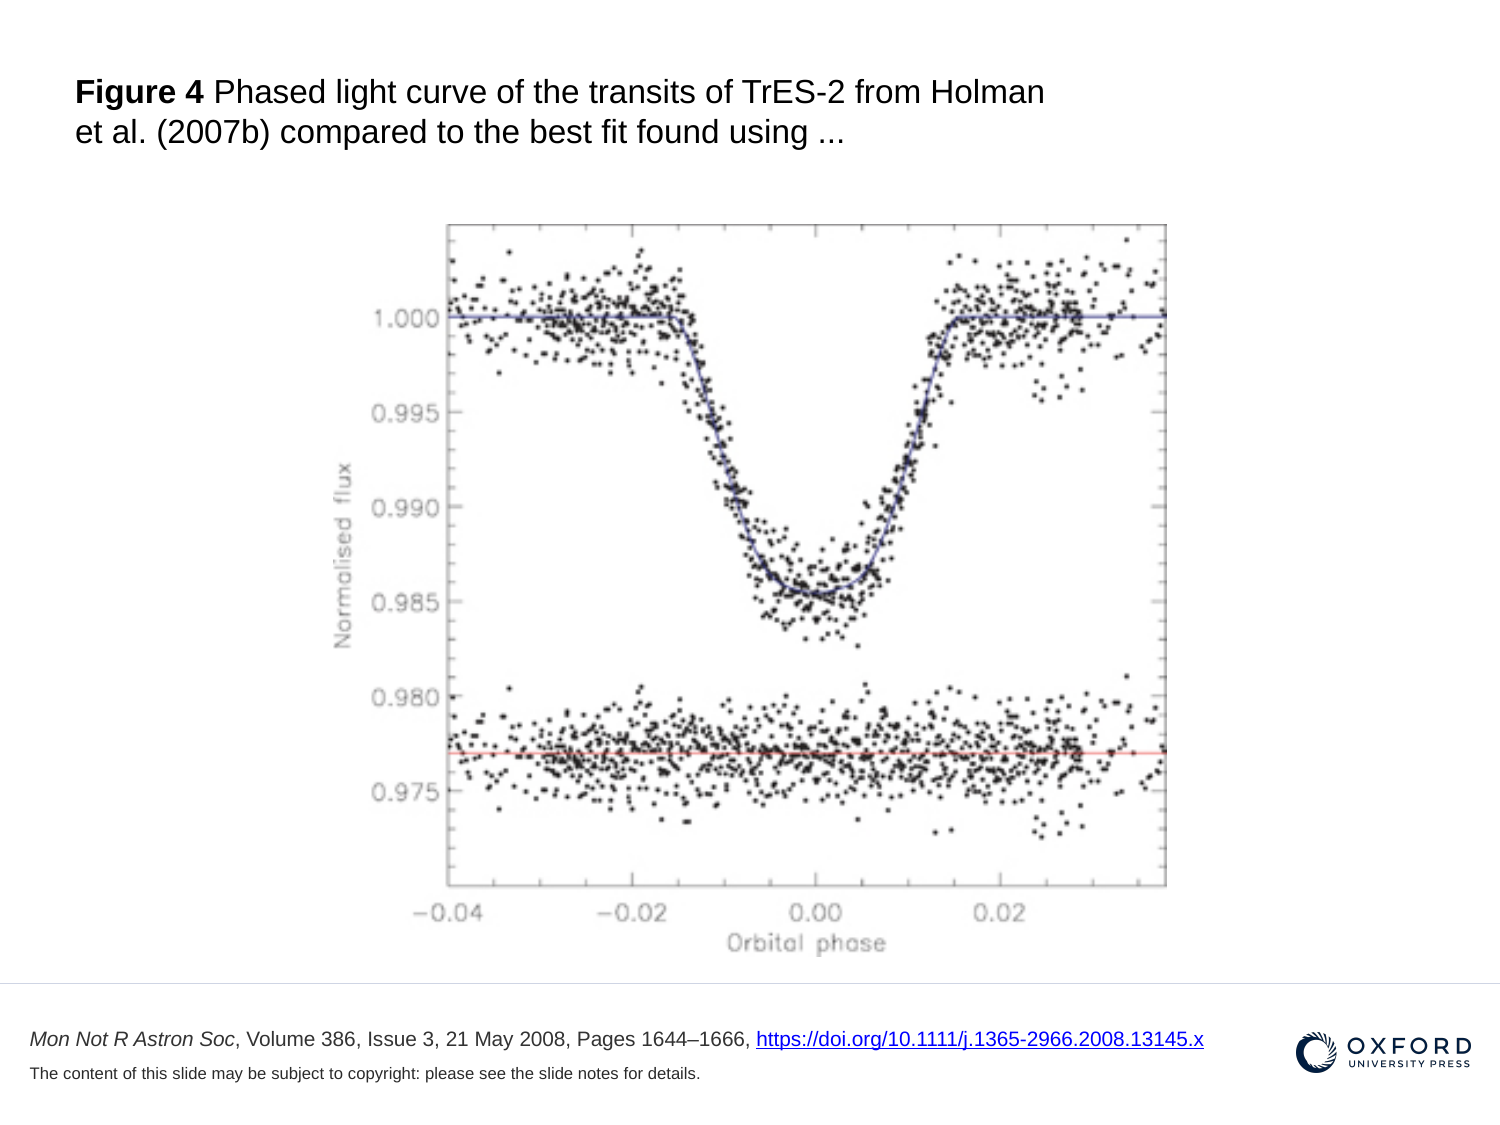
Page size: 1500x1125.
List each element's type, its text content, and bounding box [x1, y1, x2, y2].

footer Mon Not R Astron Soc, Volume 386, Issue 3, 21 May 2008, Pages 1644–1666, https://doi.org/10.1111/j.1365-2966.2008.13145.x The content of this slide may be subject to copyright: please see the slide notes for details. [0, 983, 1260, 1125]
picture [333, 224, 1167, 957]
picture [1296, 1032, 1471, 1073]
title Figure 4 Phased light curve of the transits of TrES-2 from Holman et al. (2007b) compared to the best fit found using ... [75, 69, 1078, 171]
